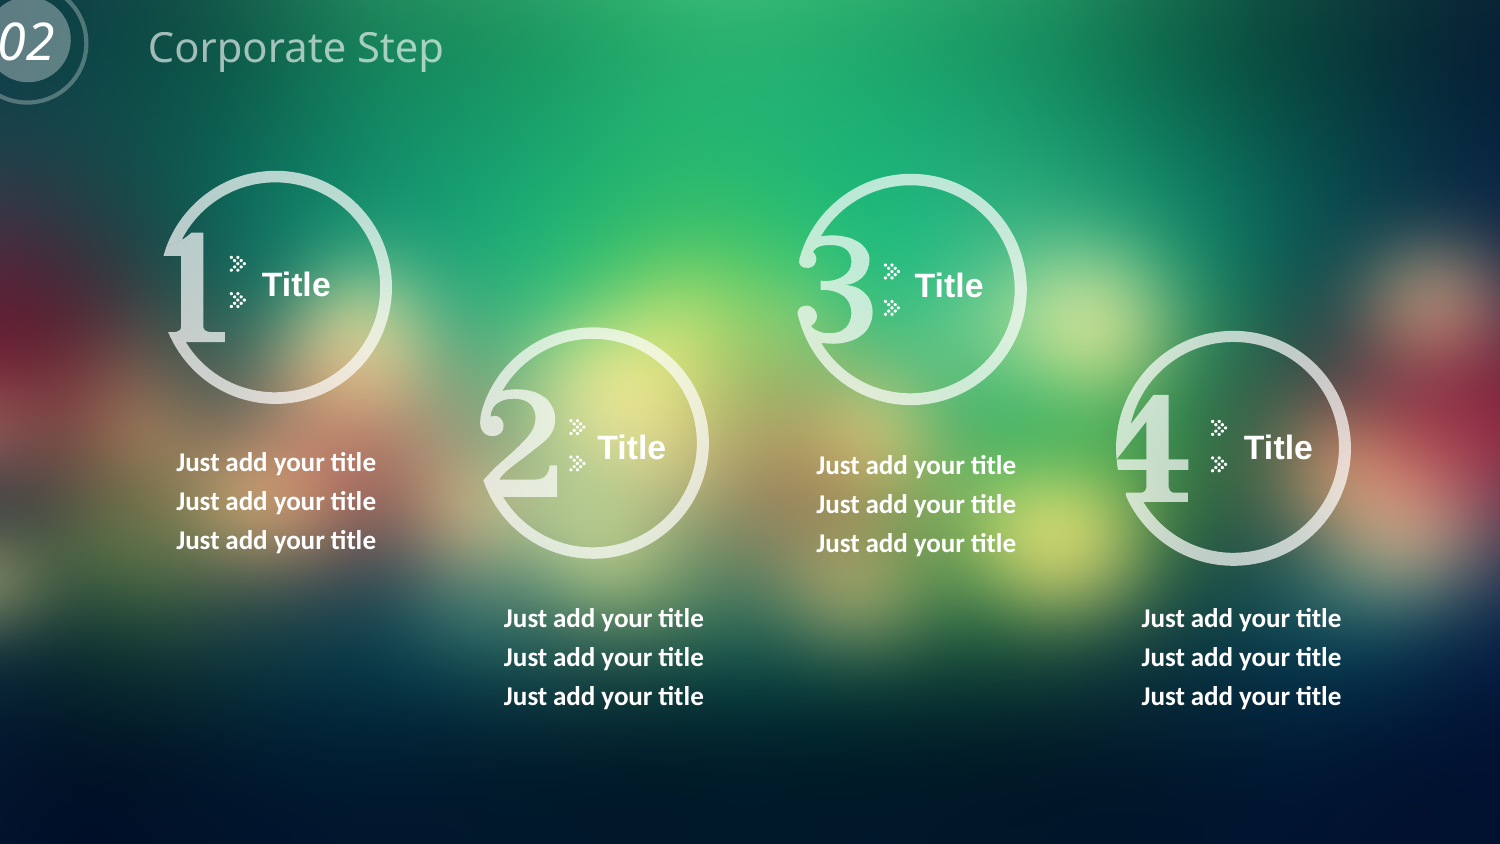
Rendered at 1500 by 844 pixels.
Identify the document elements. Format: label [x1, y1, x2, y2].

text_box [796, 173, 1034, 568]
text_box [477, 327, 721, 720]
picture [0, 0, 1500, 844]
text_box [159, 170, 394, 565]
text_box [1039, 245, 1258, 481]
text_box [0, 0, 487, 103]
text_box [1115, 330, 1359, 720]
